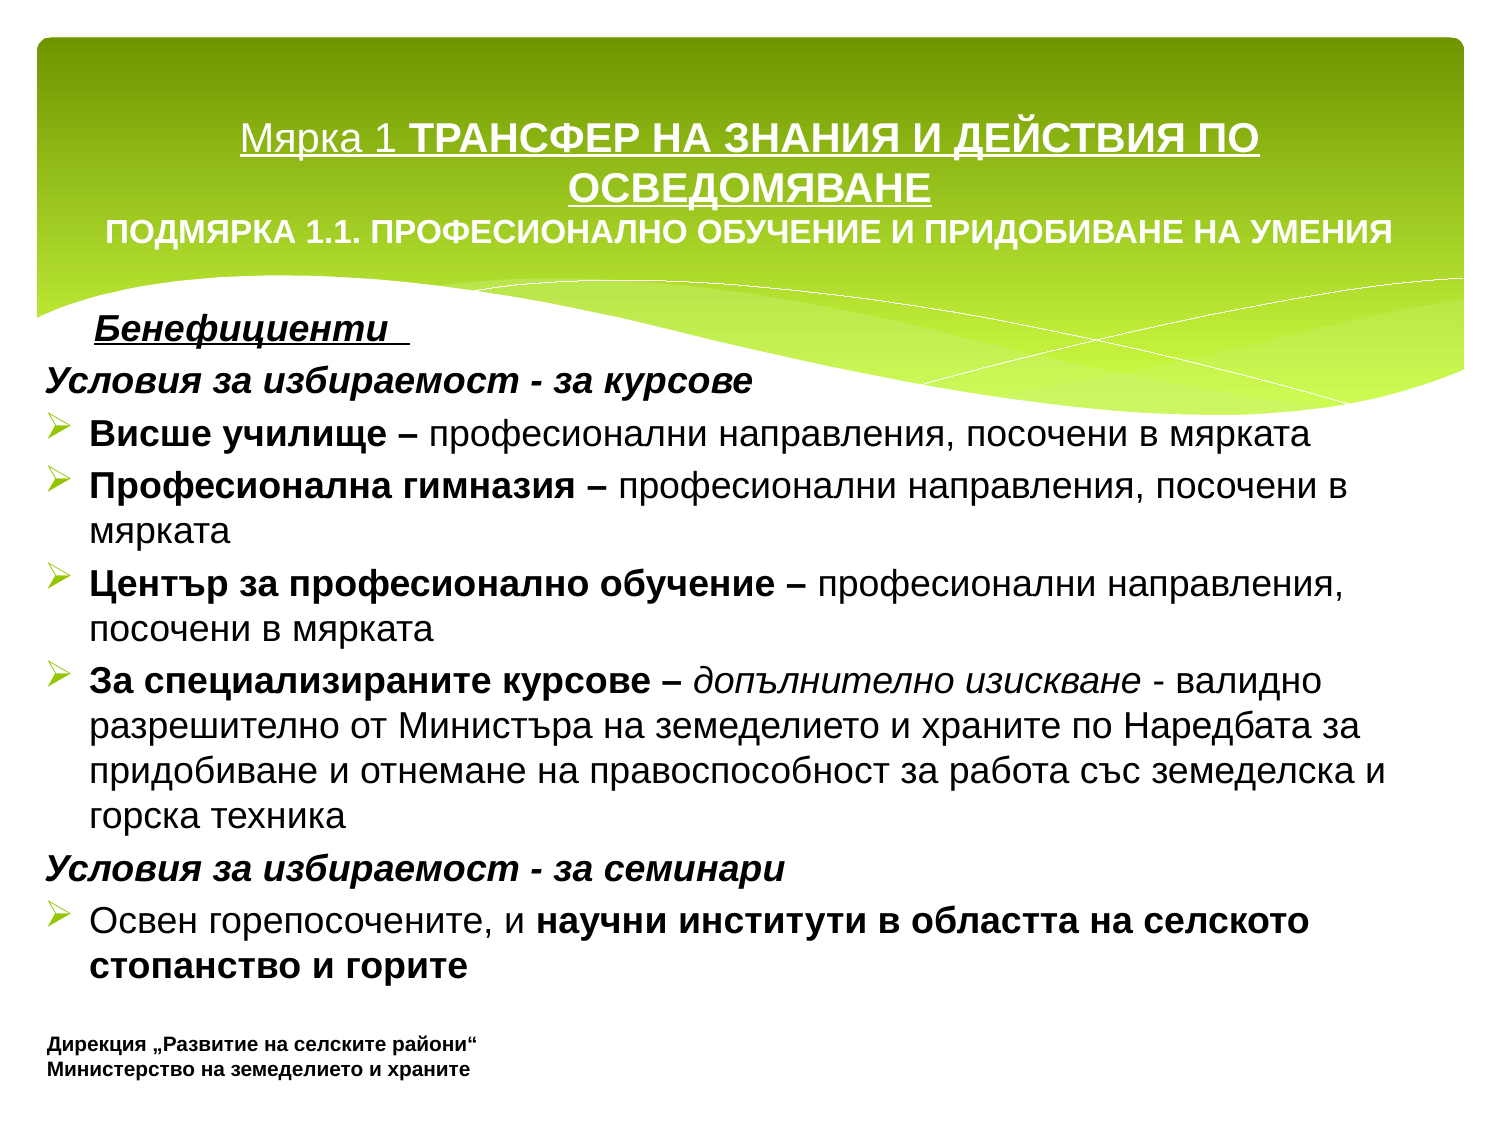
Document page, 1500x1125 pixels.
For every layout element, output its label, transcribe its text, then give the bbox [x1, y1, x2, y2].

list Бенефициенти Условия за избираемост - за курсове Висше училище – професионални направления, посочени в мярката Професионална гимназия – професионални направления, посочени в мярката Център за професионално обучение – професионални направления, посочени в мярката За специализираните курсове – допълнително изискване - валидно разрешително от Министъра на земеделието и храните по Наредбата за придобиване и отнемане на правоспособност за работа със земеделска и горска техника Условия за избираемост - за семинари Освен горепосочените, и научни институти в областта на селското стопанство и горите [29, 243, 1436, 1024]
title Мярка 1 ТРАНСФЕР НА ЗНАНИЯ И ДЕЙСТВИЯ ПО ОСВЕДОМЯВАНЕ ПОДМЯРКА 1.1. ПРОФЕСИОНАЛНО ОБУЧЕНИЕ И ПРИДОБИВАНЕ НА УМЕНИЯ [74, 55, 1426, 256]
footer Дирекция „Развитие на селските райони“ Министерство на земеделието и храните [31, 1025, 514, 1086]
